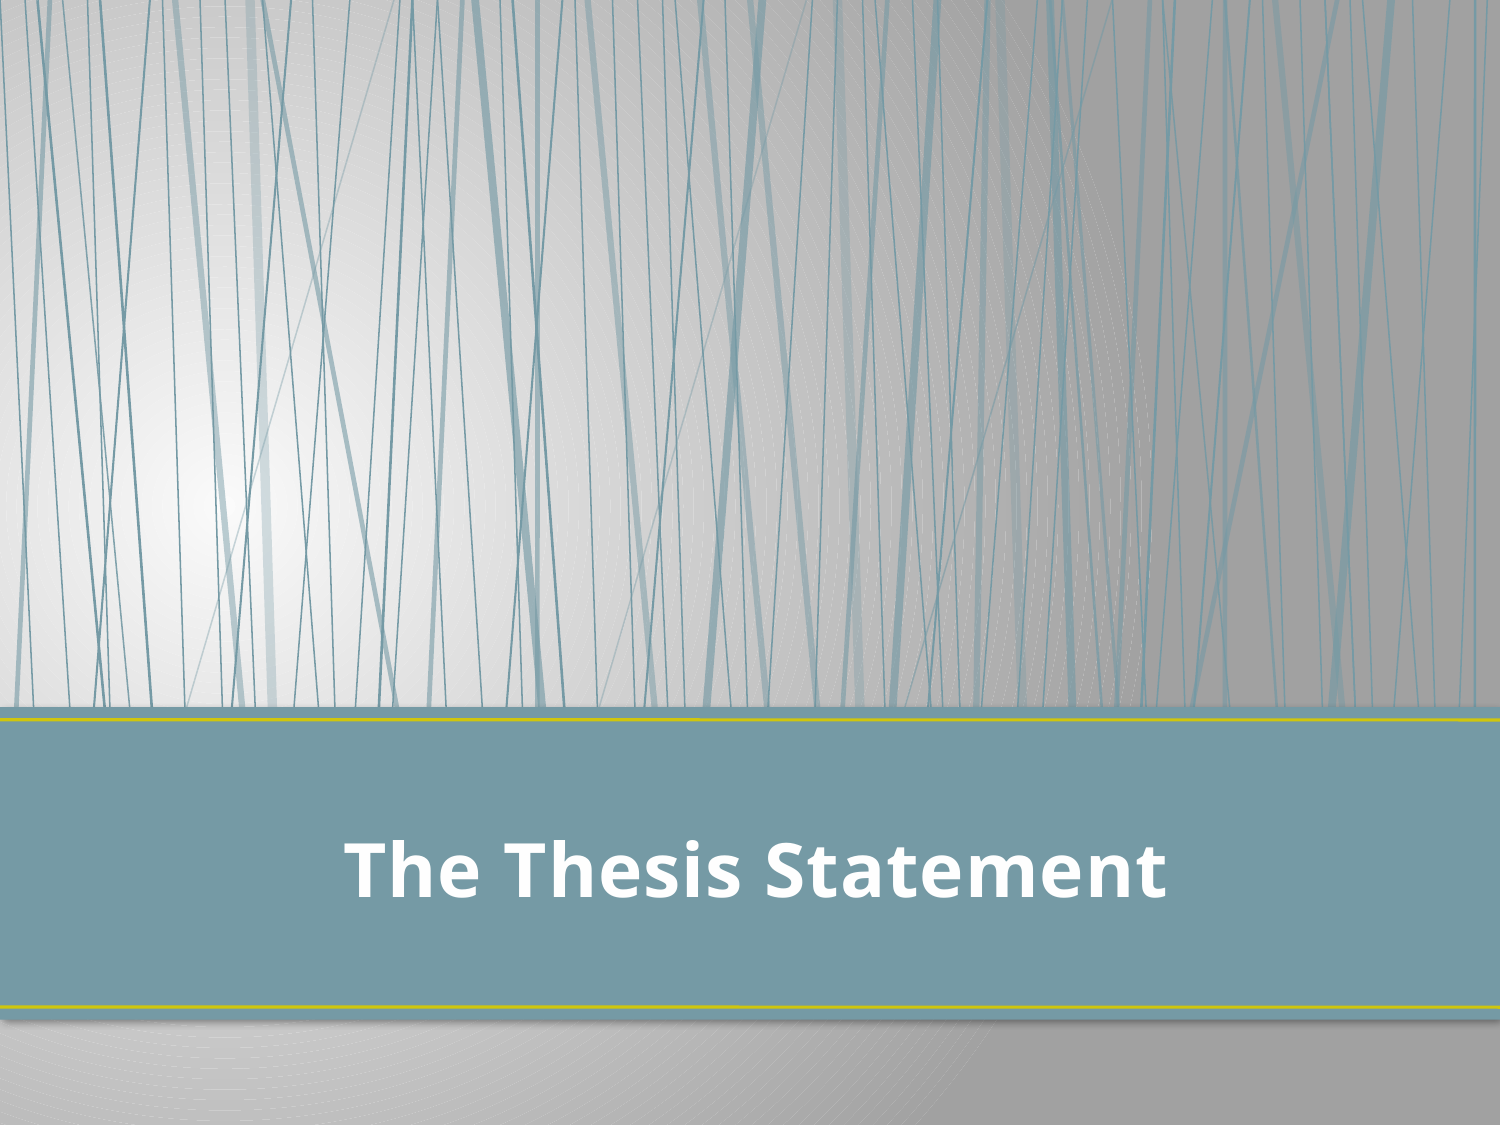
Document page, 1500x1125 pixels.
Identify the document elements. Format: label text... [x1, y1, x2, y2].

title The Thesis Statement [75, 732, 1438, 920]
